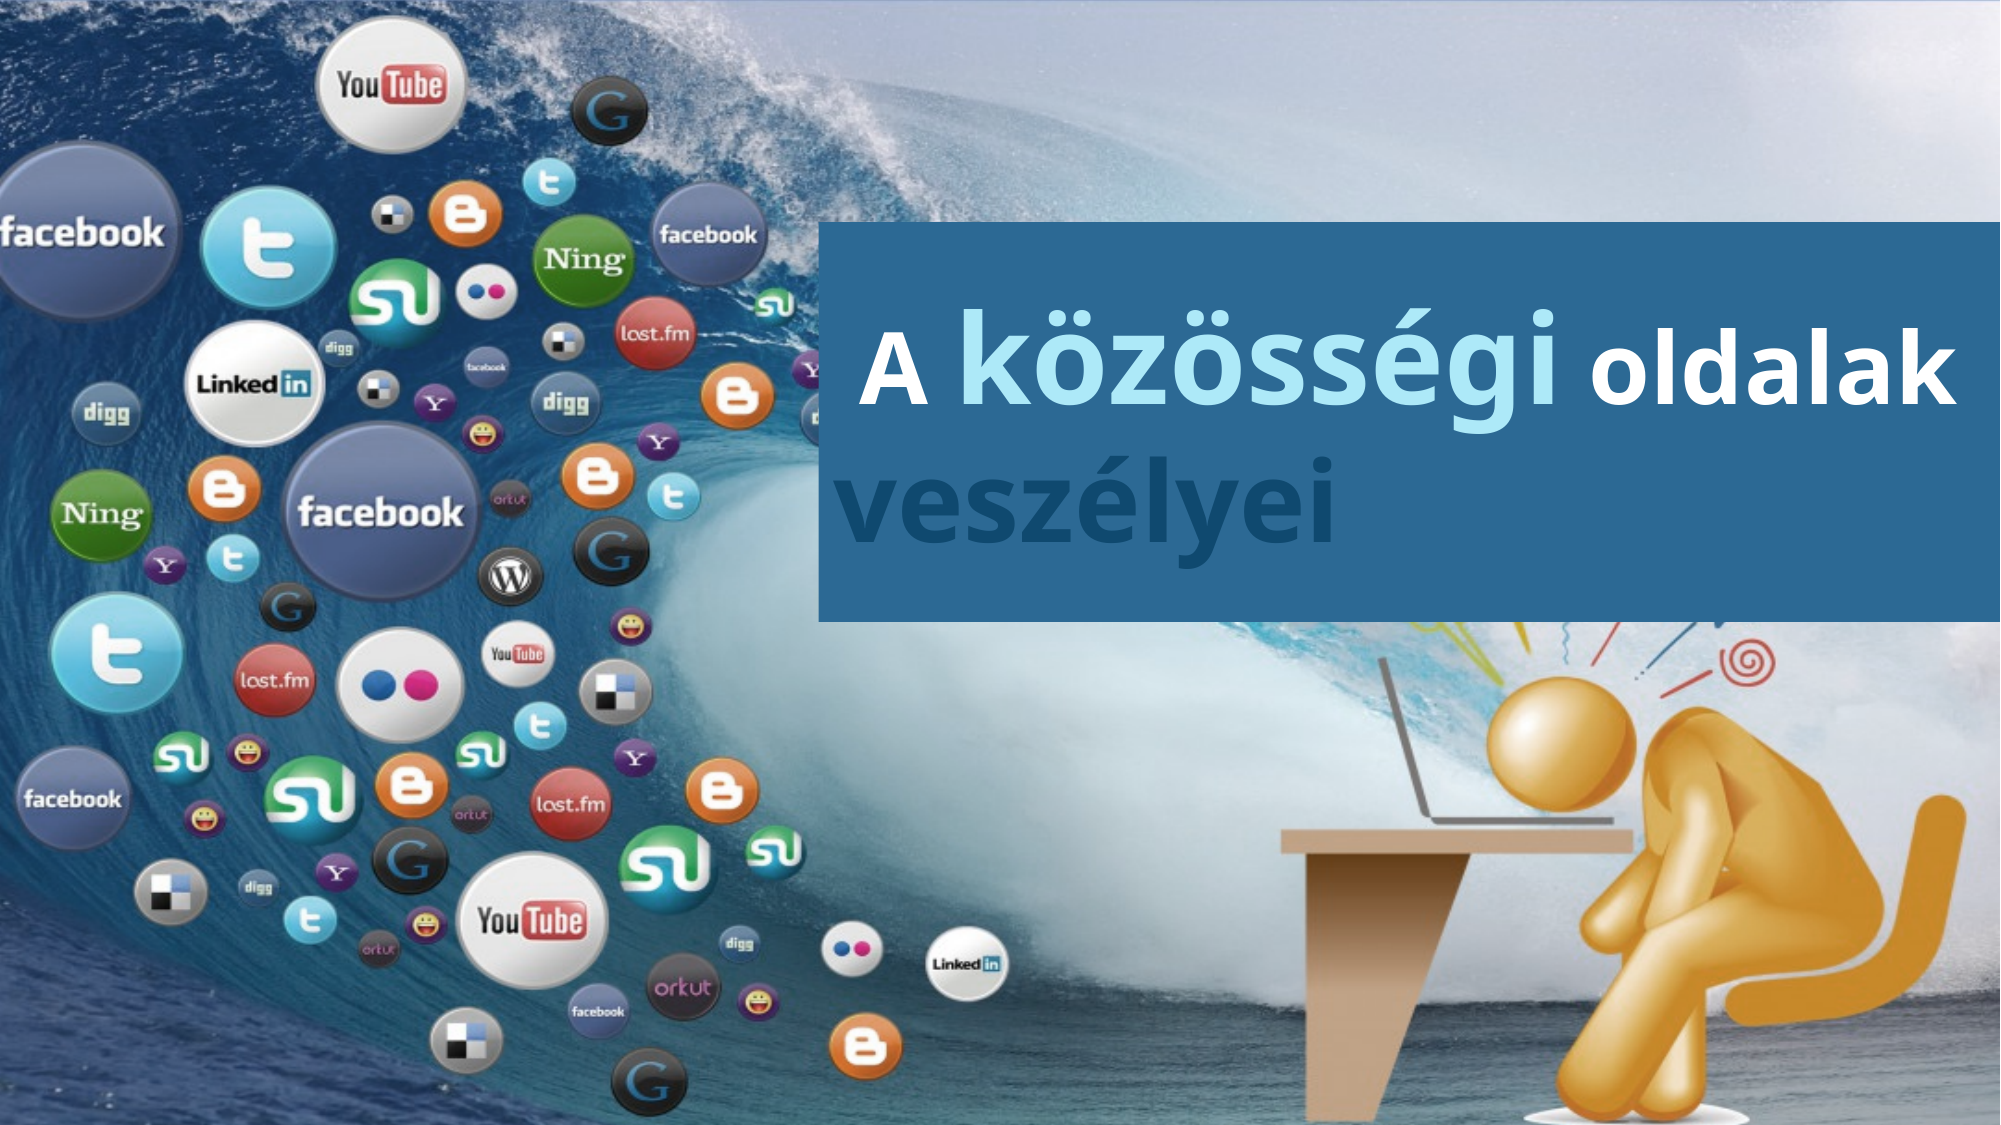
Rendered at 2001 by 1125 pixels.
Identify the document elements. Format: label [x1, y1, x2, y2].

list [0, 0, 2000, 1125]
